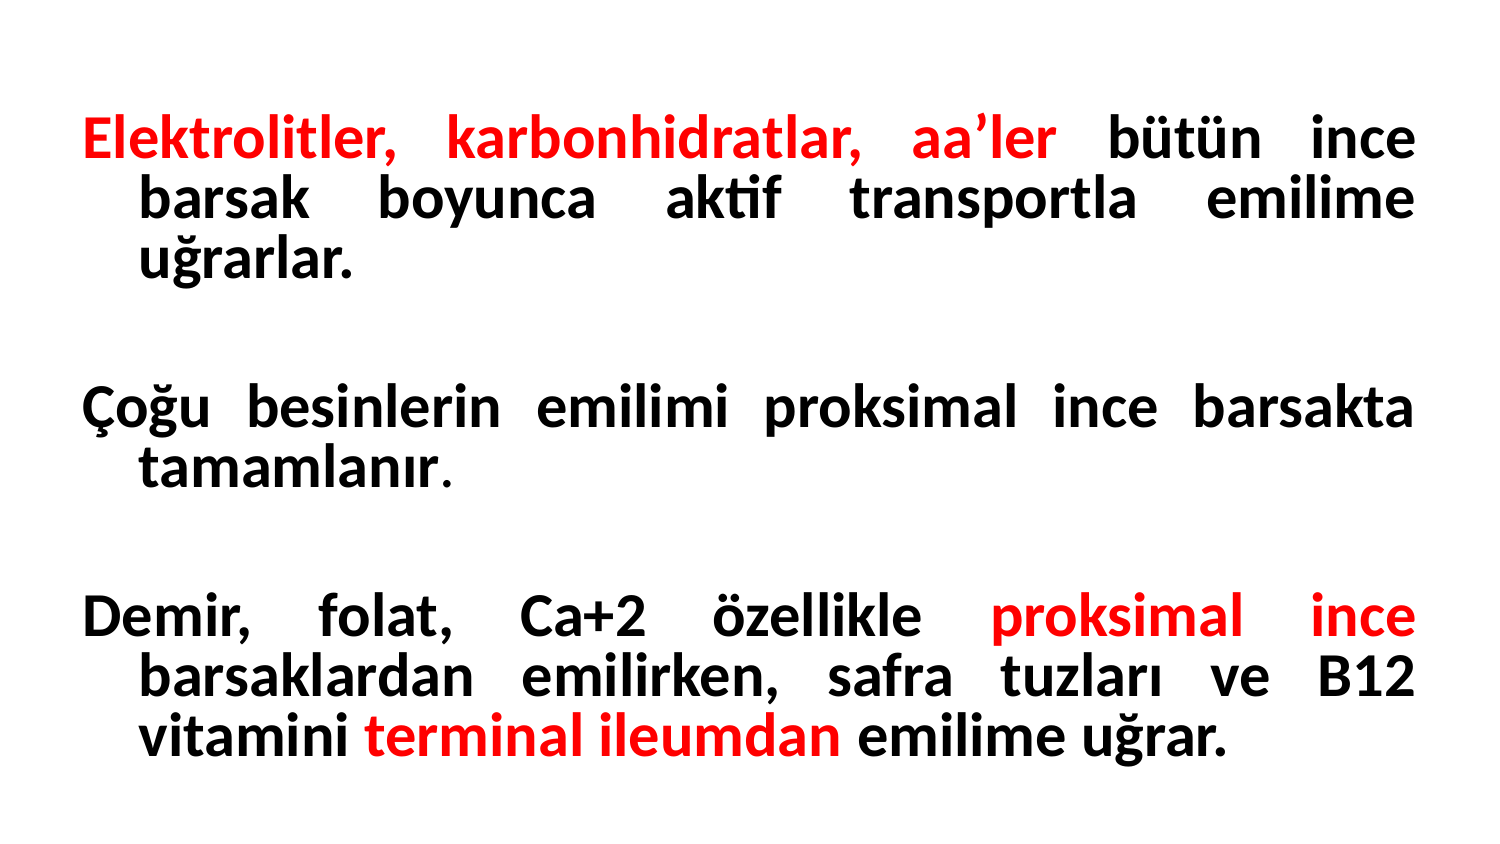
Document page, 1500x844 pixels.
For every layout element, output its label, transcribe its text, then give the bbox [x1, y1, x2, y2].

list Elektrolitler, karbonhidratlar, aa’ler bütün ince barsak boyunca aktif transportla emilime uğrarlar. Çoğu besinlerin emilimi proksimal ince barsakta tamamlanır. Demir, folat, Ca+2 özellikle proksimal ince barsaklardan emilirken, safra tuzları ve B12 vitamini terminal ileumdan emilime uğrar. [75, 102, 1425, 844]
